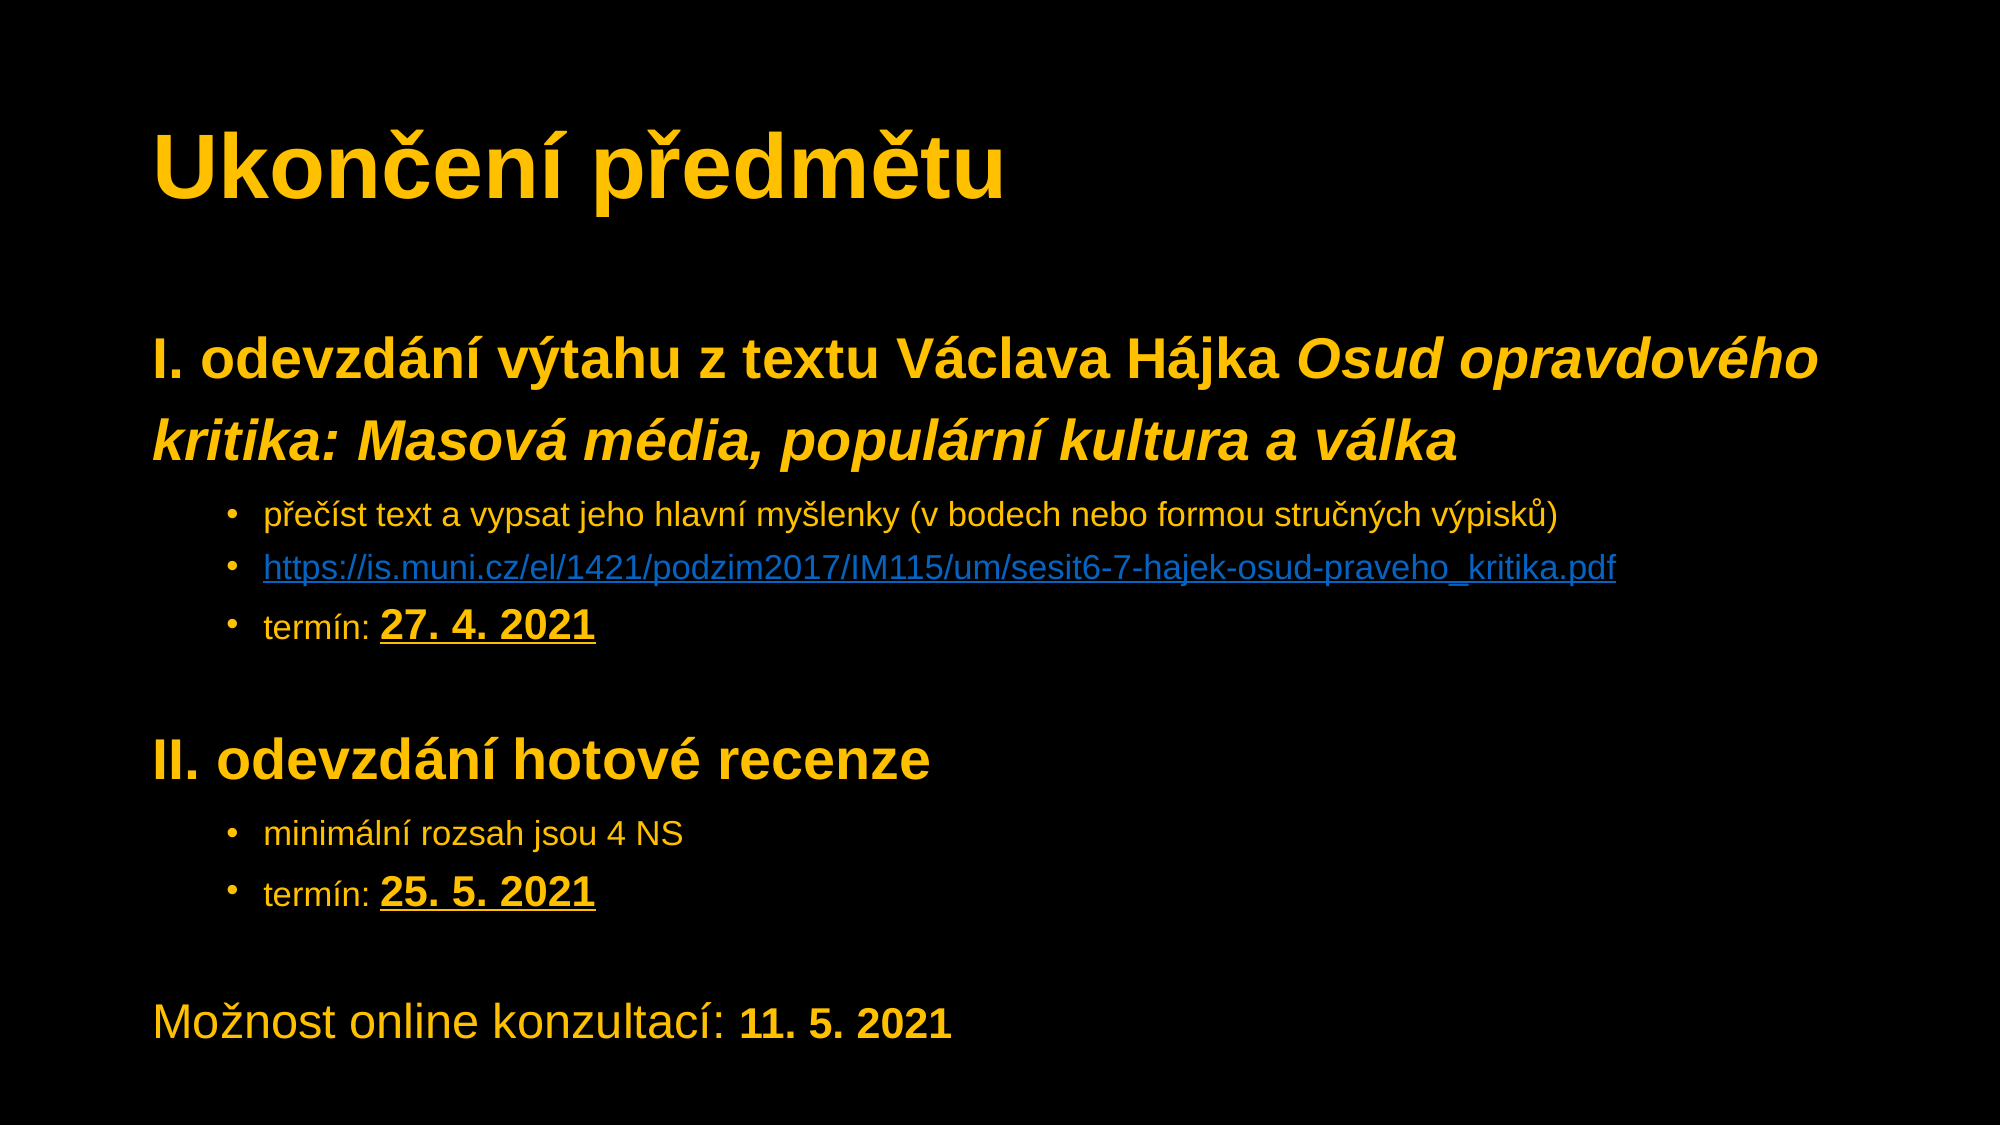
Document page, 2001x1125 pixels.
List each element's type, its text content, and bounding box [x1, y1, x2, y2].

list I. odevzdání výtahu z textu Václava Hájka Osud opravdového kritika: Masová média, populární kultura a válka přečíst text a vypsat jeho hlavní myšlenky (v bodech nebo formou stručných výpisků) https://is.muni.cz/el/1421/podzim2017/IM115/um/sesit6-7-hajek-osud-praveho_kritika.pdf termín: 27. 4. 2021 II. odevzdání hotové recenze minimální rozsah jsou 4 NS termín: 25. 5. 2021 Možnost online konzultací: 11. 5. 2021 [137, 299, 1863, 1066]
title Ukončení předmětu [137, 59, 1863, 278]
